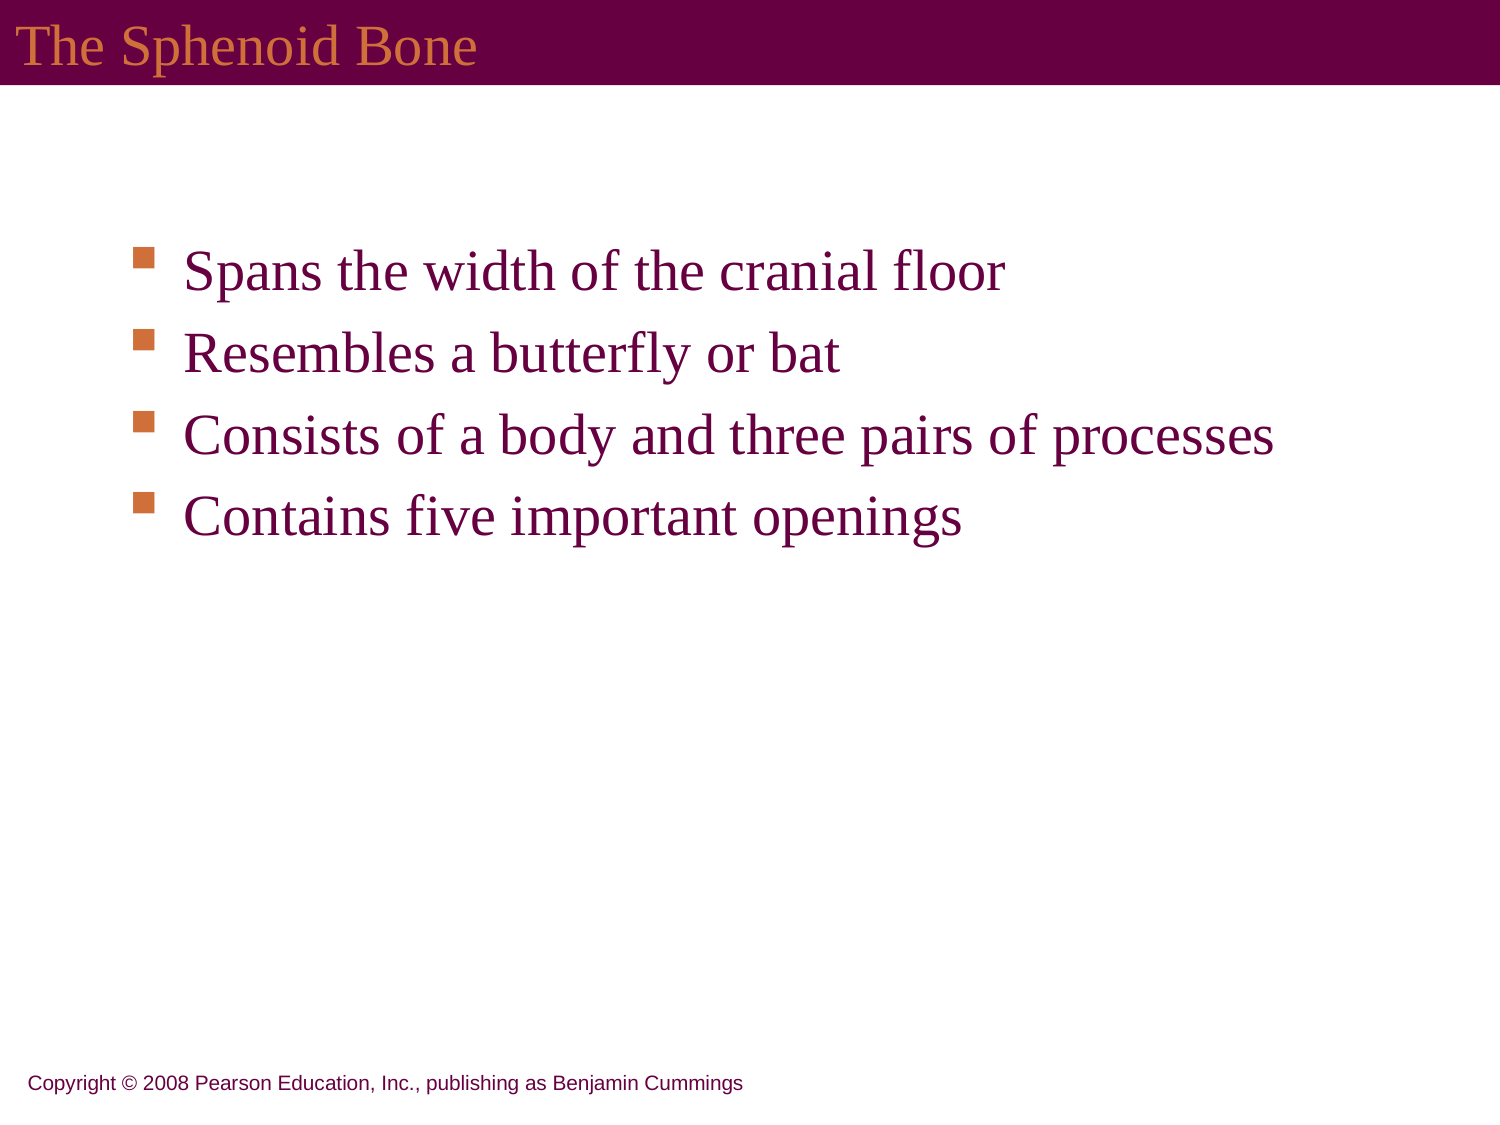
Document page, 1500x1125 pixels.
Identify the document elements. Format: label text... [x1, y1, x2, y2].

list Spans the width of the cranial floor Resembles a butterfly or bat Consists of a body and three pairs of processes Contains five important openings [112, 224, 1388, 900]
title The Sphenoid Bone [0, 0, 1500, 86]
slide_number Copyright © 2008 Pearson Education, Inc., publishing as Benjamin Cummings [12, 1062, 838, 1100]
